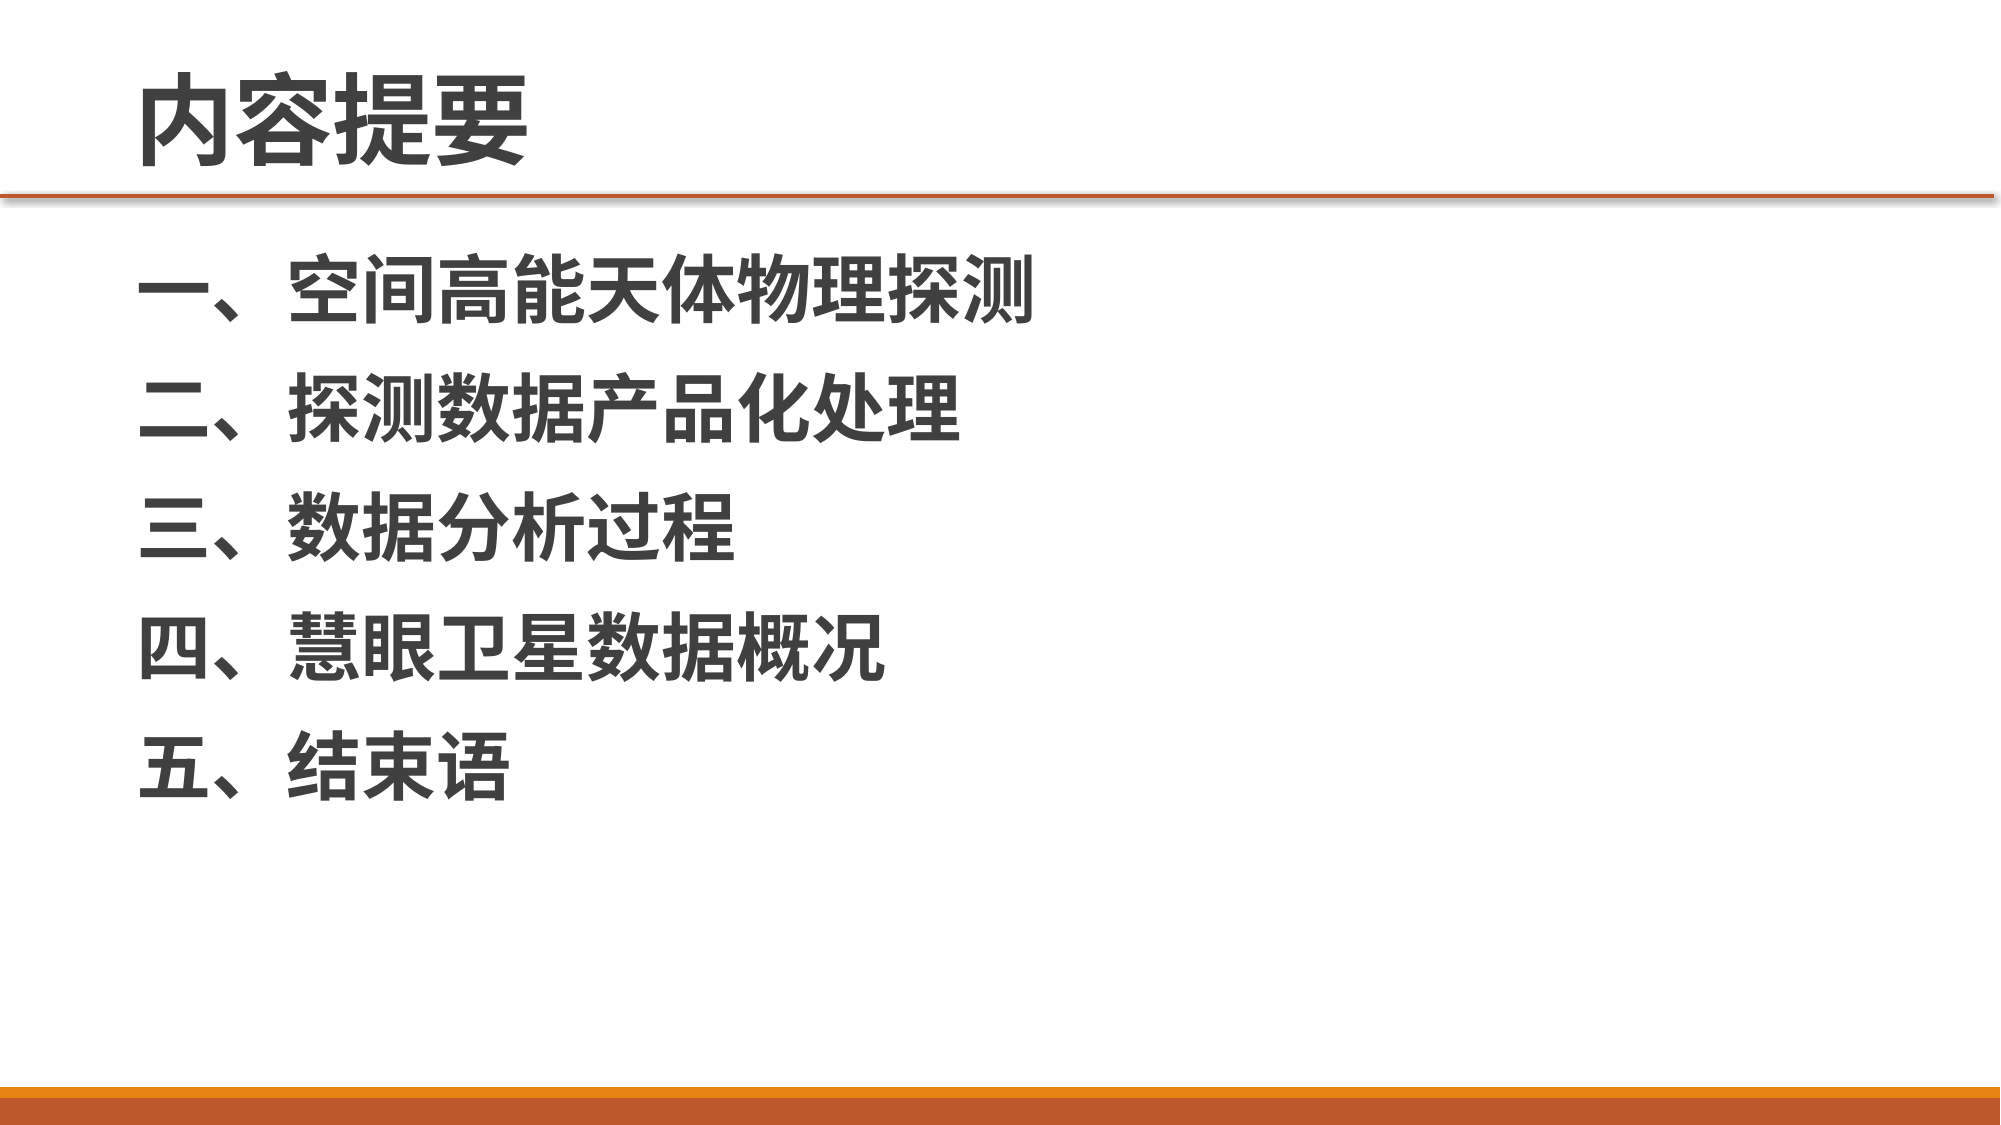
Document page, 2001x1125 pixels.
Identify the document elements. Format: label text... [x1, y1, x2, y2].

title 内容提要 [119, 40, 1830, 186]
list 一、空间高能天体物理探测 二、探测数据产品化处理 三、数据分析过程 四、慧眼卫星数据概况 五、结束语 [119, 235, 1770, 1078]
